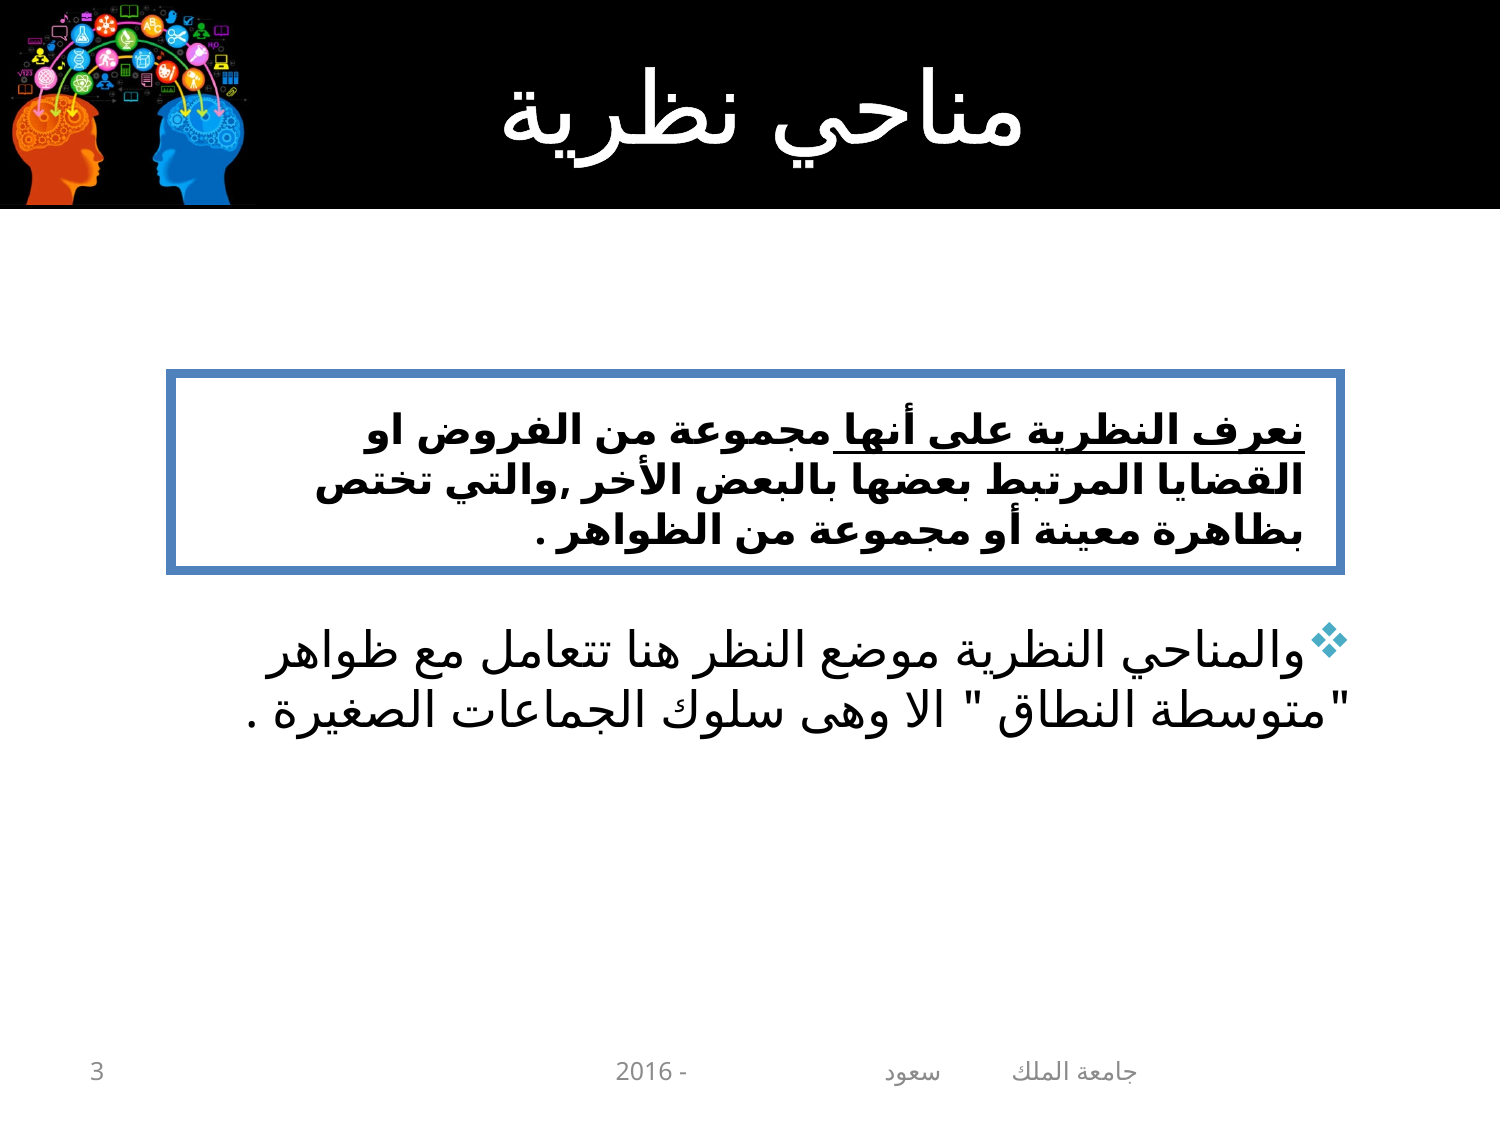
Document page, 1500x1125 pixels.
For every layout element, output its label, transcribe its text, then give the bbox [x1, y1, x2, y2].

slide_number 3 [75, 1042, 425, 1103]
text_box مناحي نظرية [257, 0, 1500, 209]
text_box نعرف النظرية على أنها مجموعة من الفروض او القضايا المرتبط بعضها بالبعض الأخر ,والتي تختص بظاهرة معينة أو مجموعة من الظواهر . [171, 373, 1341, 571]
footer جامعة الملك سعود - 2016 [512, 1042, 988, 1103]
text_box والمناحي النظرية موضع النظر هنا تتعامل مع ظواهر "متوسطة النطاق " الا وهى سلوك الجماعات الصغيرة . [100, 609, 1368, 846]
picture [0, 0, 256, 205]
